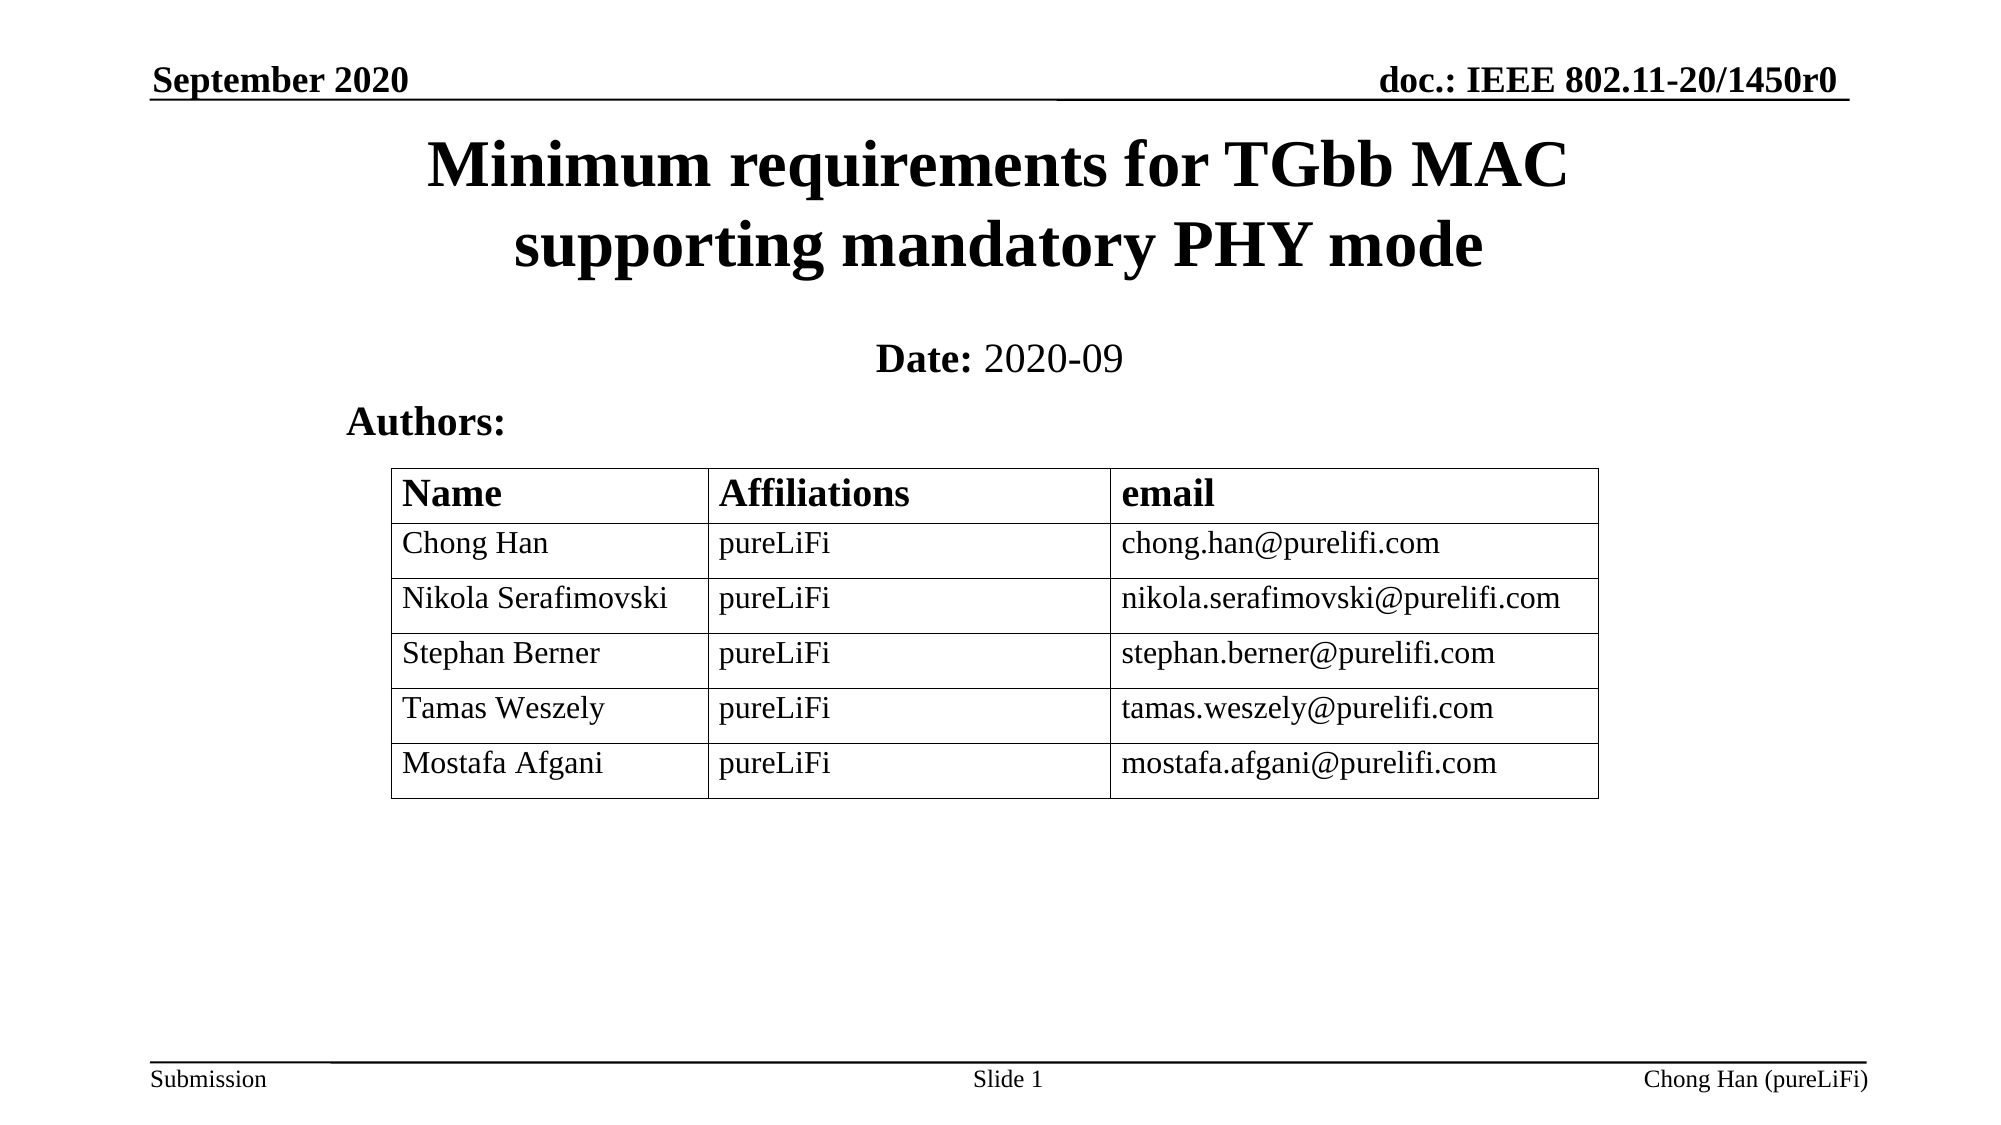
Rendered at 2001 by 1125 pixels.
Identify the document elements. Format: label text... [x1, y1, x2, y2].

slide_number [152, 54, 421, 101]
list Date: 2020-09 [362, 323, 1638, 386]
title Minimum requirements for TGbb MAC supporting mandatory PHY mode [362, 112, 1638, 288]
footer Chong Han (pureLiFi) [1825, 1061, 1870, 1093]
text_box Authors: [331, 385, 569, 449]
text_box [172, 467, 1818, 1125]
